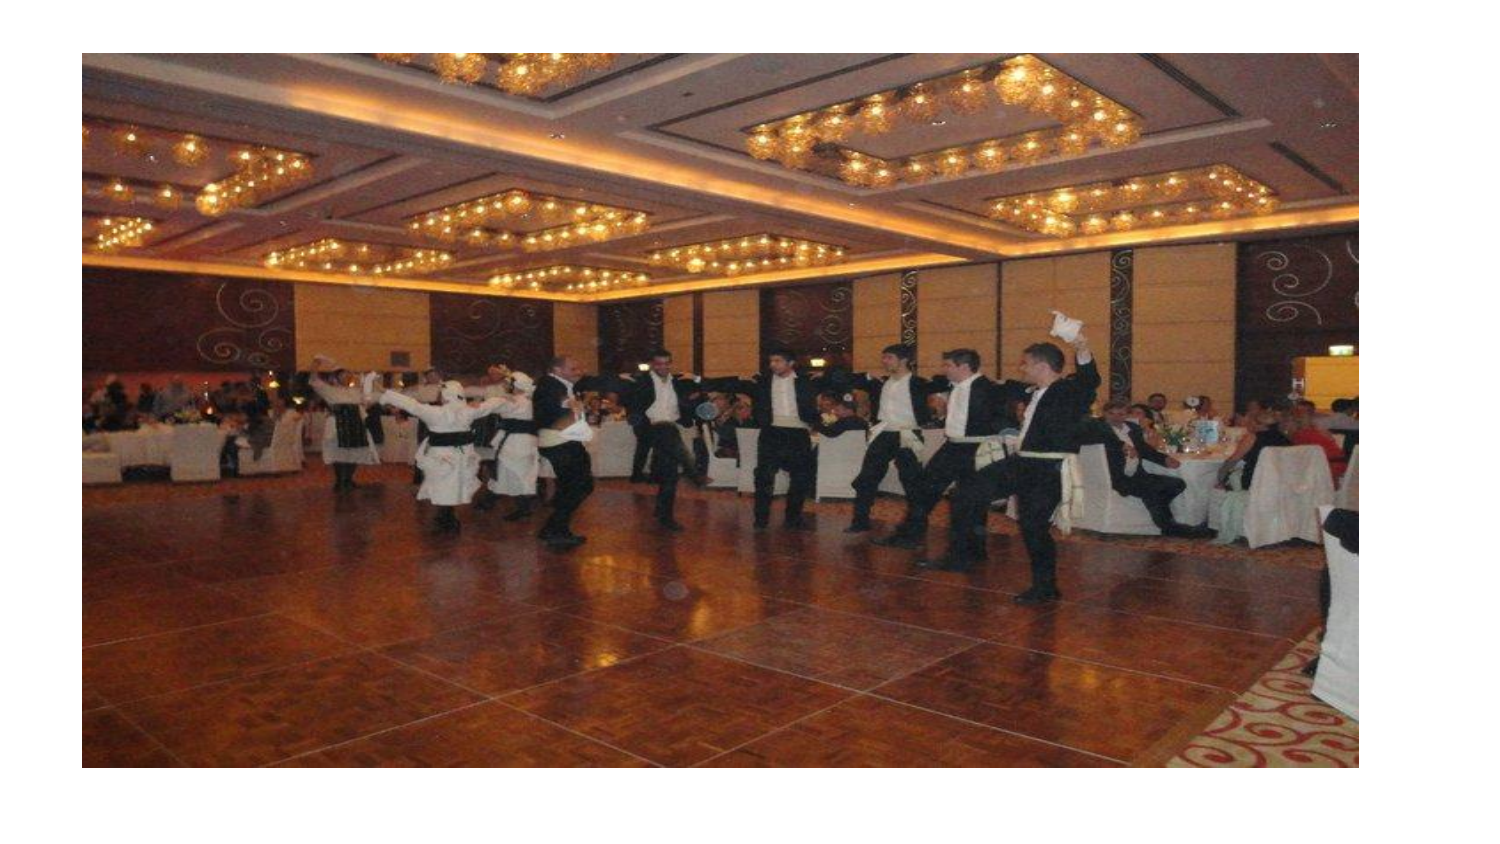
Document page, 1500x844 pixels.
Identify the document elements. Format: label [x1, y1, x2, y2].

picture [82, 53, 1359, 768]
